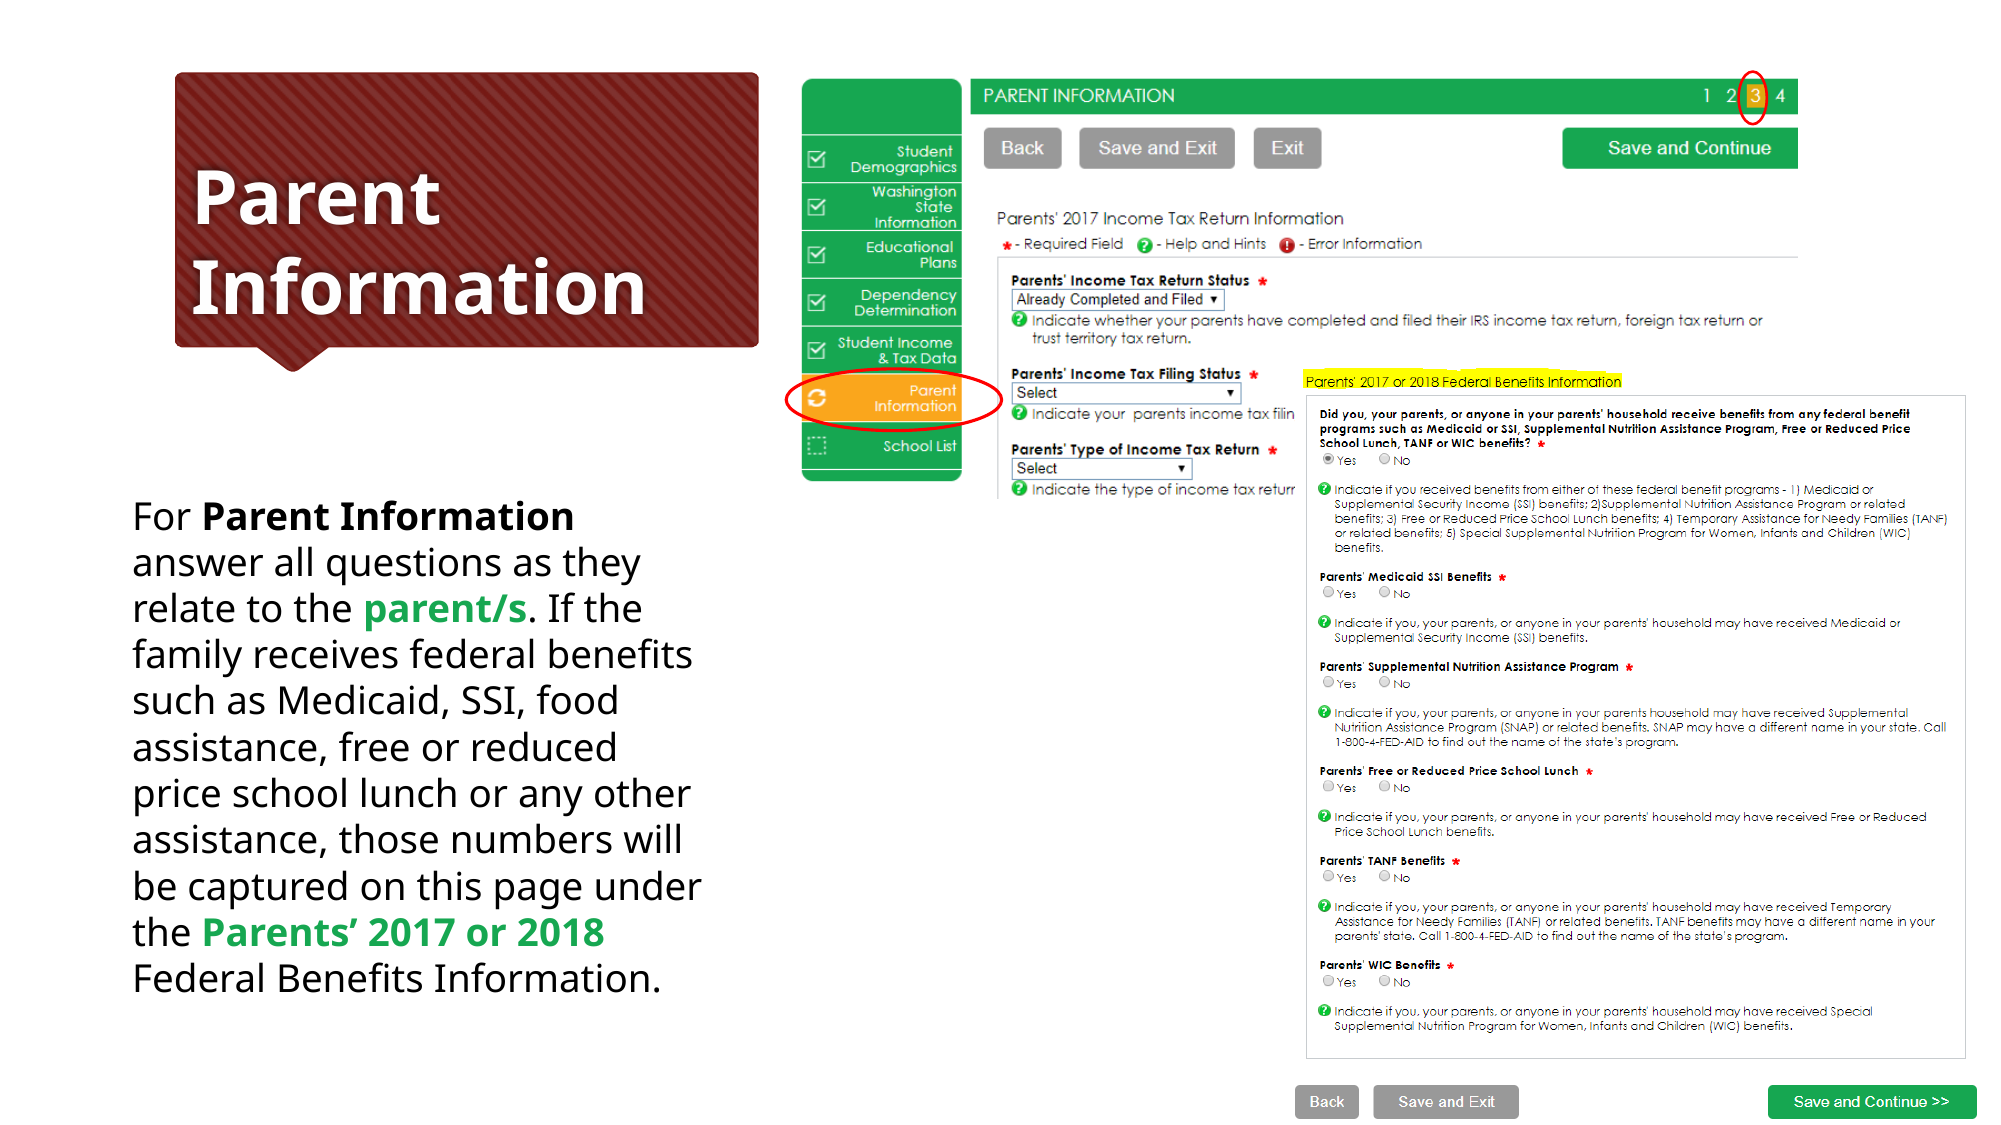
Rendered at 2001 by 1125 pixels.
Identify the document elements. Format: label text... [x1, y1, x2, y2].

text_box [784, 387, 793, 413]
picture [793, 71, 1978, 1124]
text_box For Parent Information answer all questions as they relate to the parent/s. If the family receives federal benefits such as Medicaid, SSI, food assistance, free or reduced price school lunch or any other assistance, those numbers will be captured on this page under the Parents’ 2017 or 2018 Federal Benefits Information. [117, 484, 729, 1008]
title Parent Information [176, 71, 758, 338]
